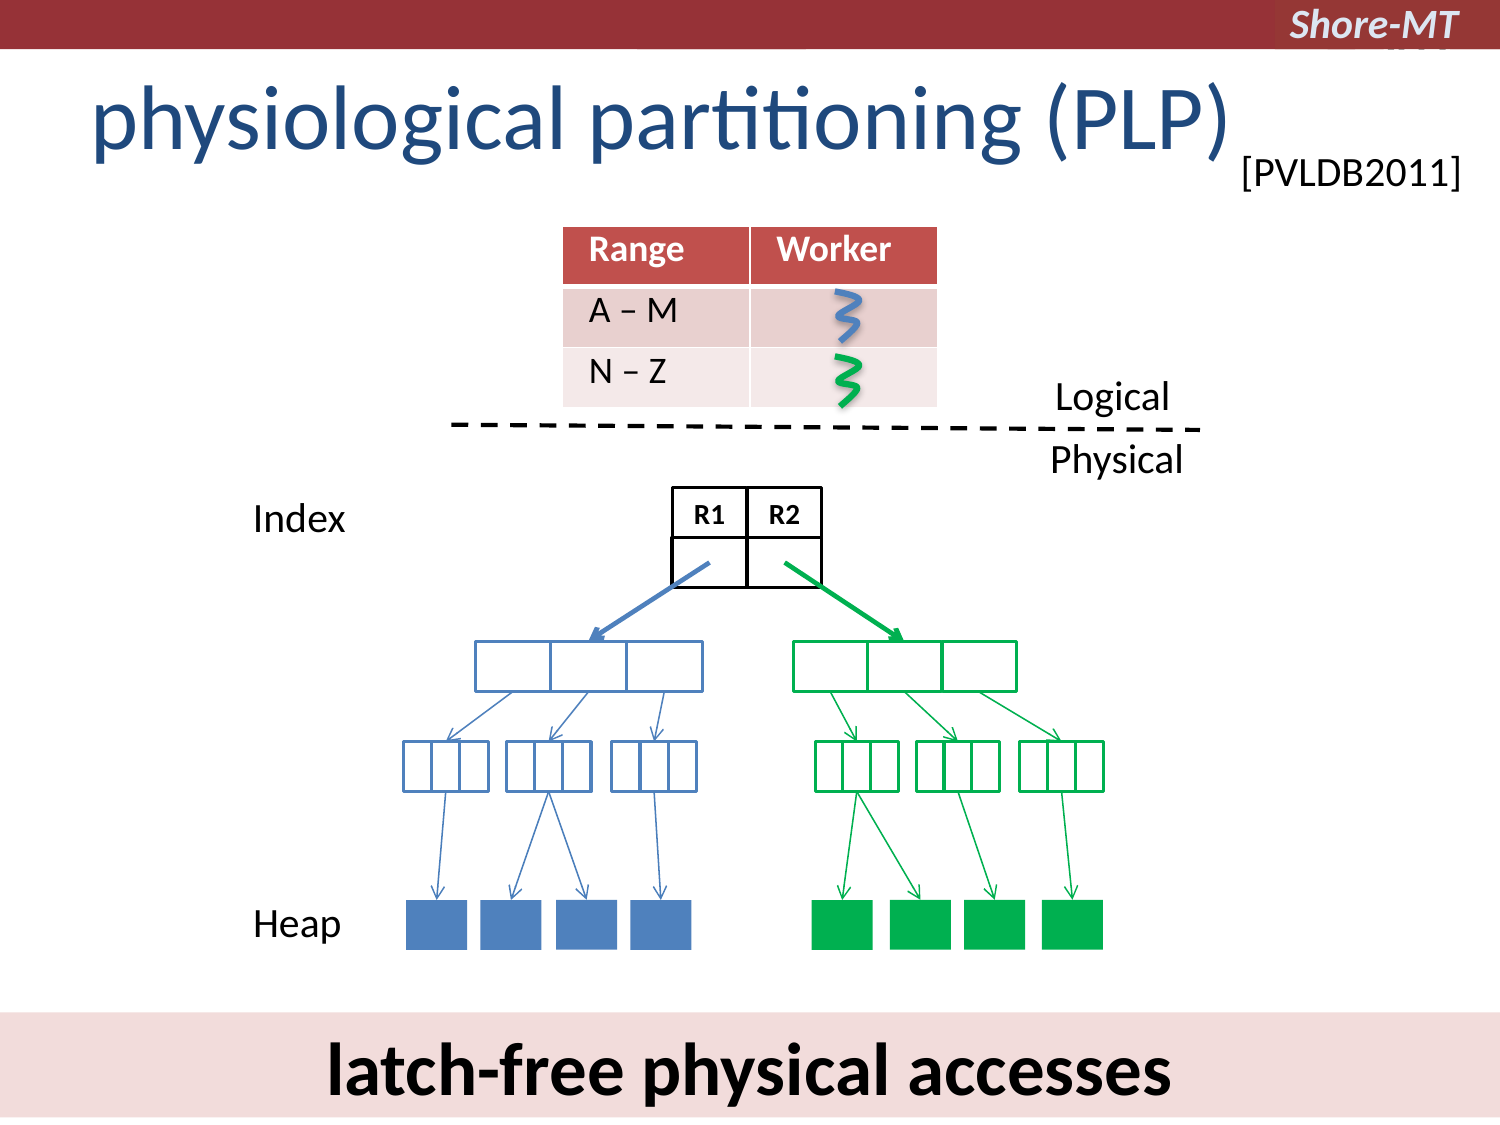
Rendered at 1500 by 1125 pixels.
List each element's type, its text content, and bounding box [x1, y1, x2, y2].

table_header Range [563, 227, 749, 284]
text_box [PVLDB2011] [1225, 137, 1478, 203]
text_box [405, 791, 1104, 951]
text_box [403, 487, 1104, 791]
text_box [451, 424, 1201, 431]
text_box Index [237, 483, 361, 549]
table_cell N – Z [563, 348, 749, 407]
table_cell A – M [563, 289, 749, 347]
title physiological partitioning (PLP) [74, 44, 1426, 176]
table_cell [751, 348, 937, 407]
table_header Worker [751, 227, 937, 284]
table_cell [845, 289, 937, 347]
table_cell [751, 289, 836, 347]
text_box Physical [1035, 438, 1199, 490]
text_box Heap [238, 888, 357, 953]
text_box [834, 353, 863, 409]
text_box latch-free physical accesses [0, 1012, 1500, 1118]
text_box Logical [1040, 361, 1186, 423]
text_box [834, 288, 863, 344]
